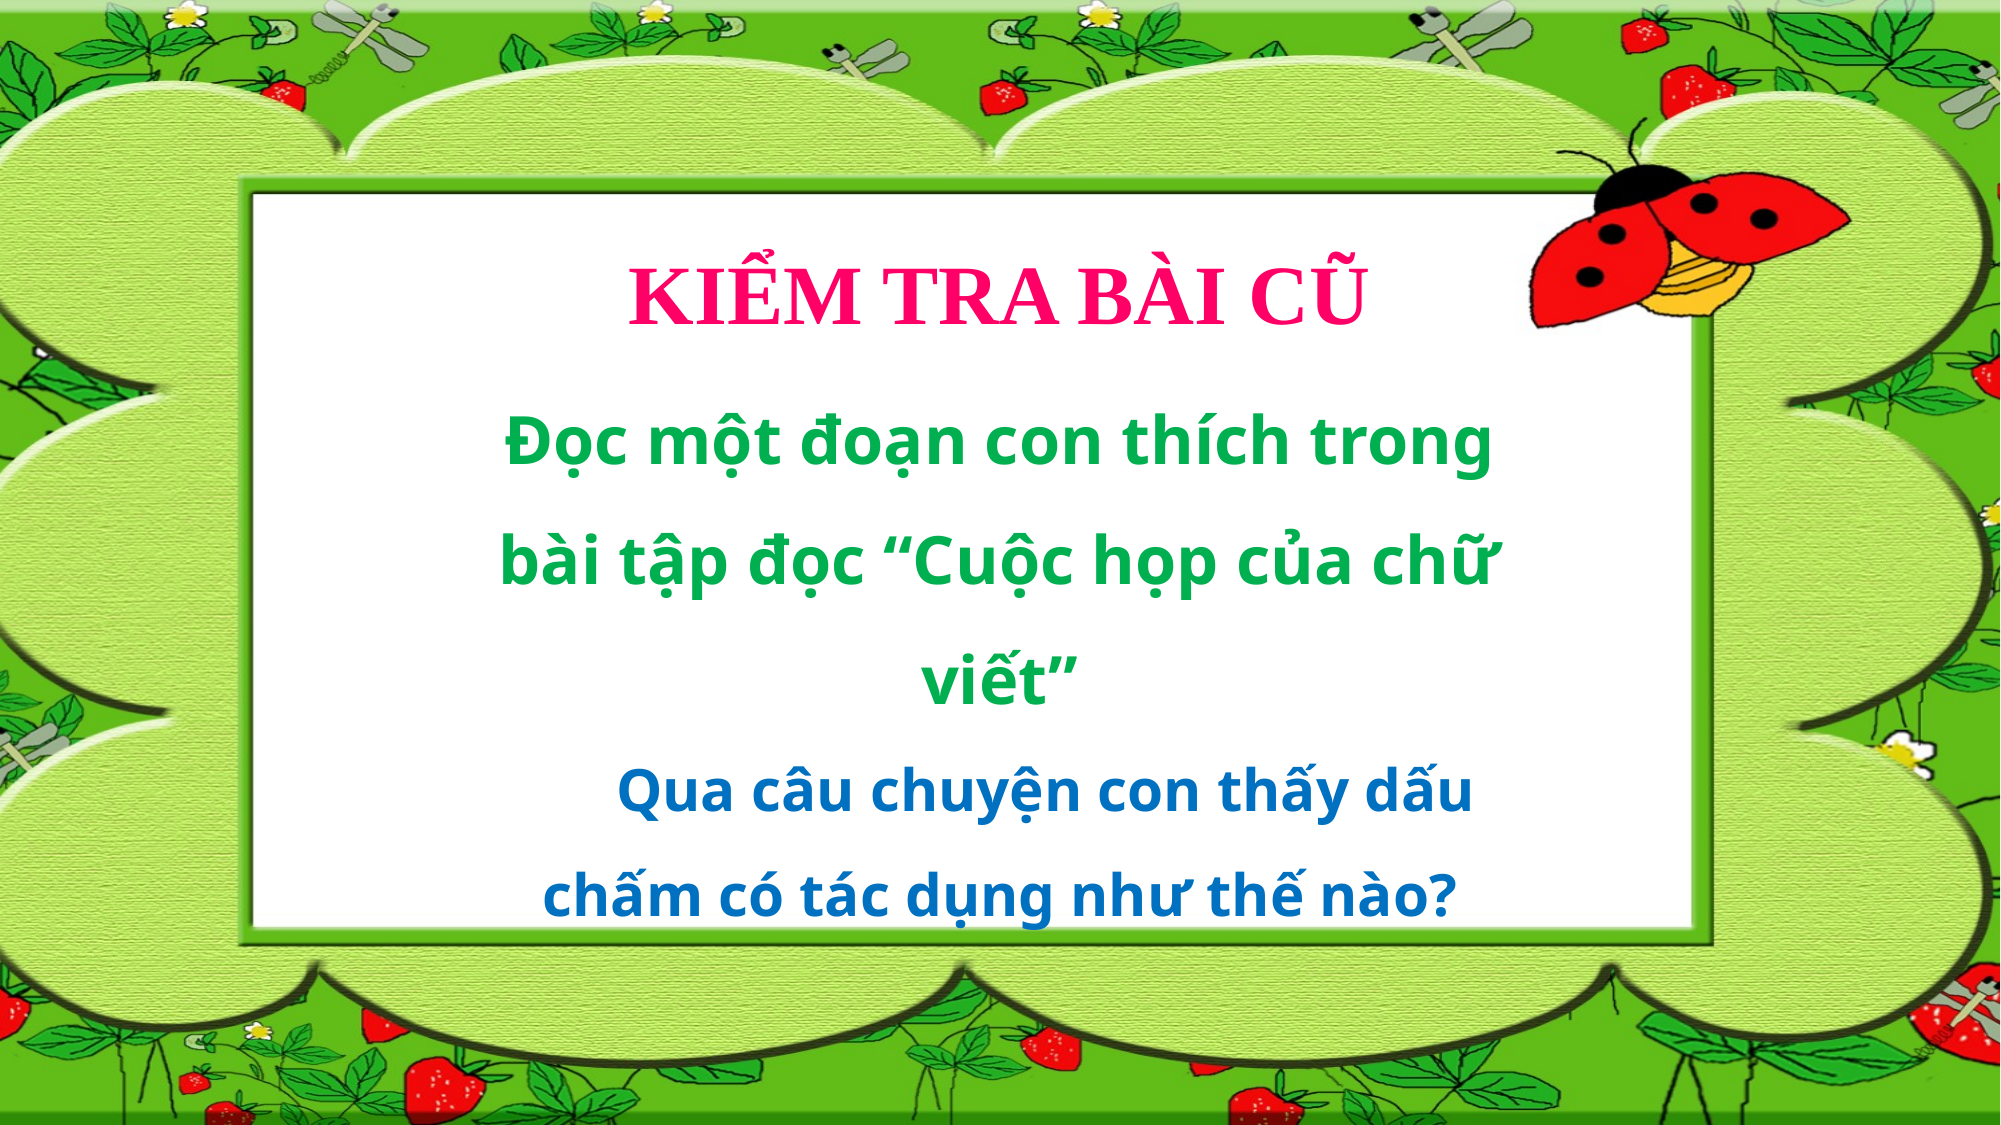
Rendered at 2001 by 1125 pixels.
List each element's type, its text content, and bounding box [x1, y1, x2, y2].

text_box Đọc một đoạn con thích trong bài tập đọc “Cuộc họp của chữ viết” Qua câu chuyện con thấy dấu chấm có tác dụng như thế nào? [467, 350, 1532, 1010]
picture [0, 0, 2001, 1125]
text_box KIỂM TRA BÀI CŨ [587, 233, 1413, 350]
